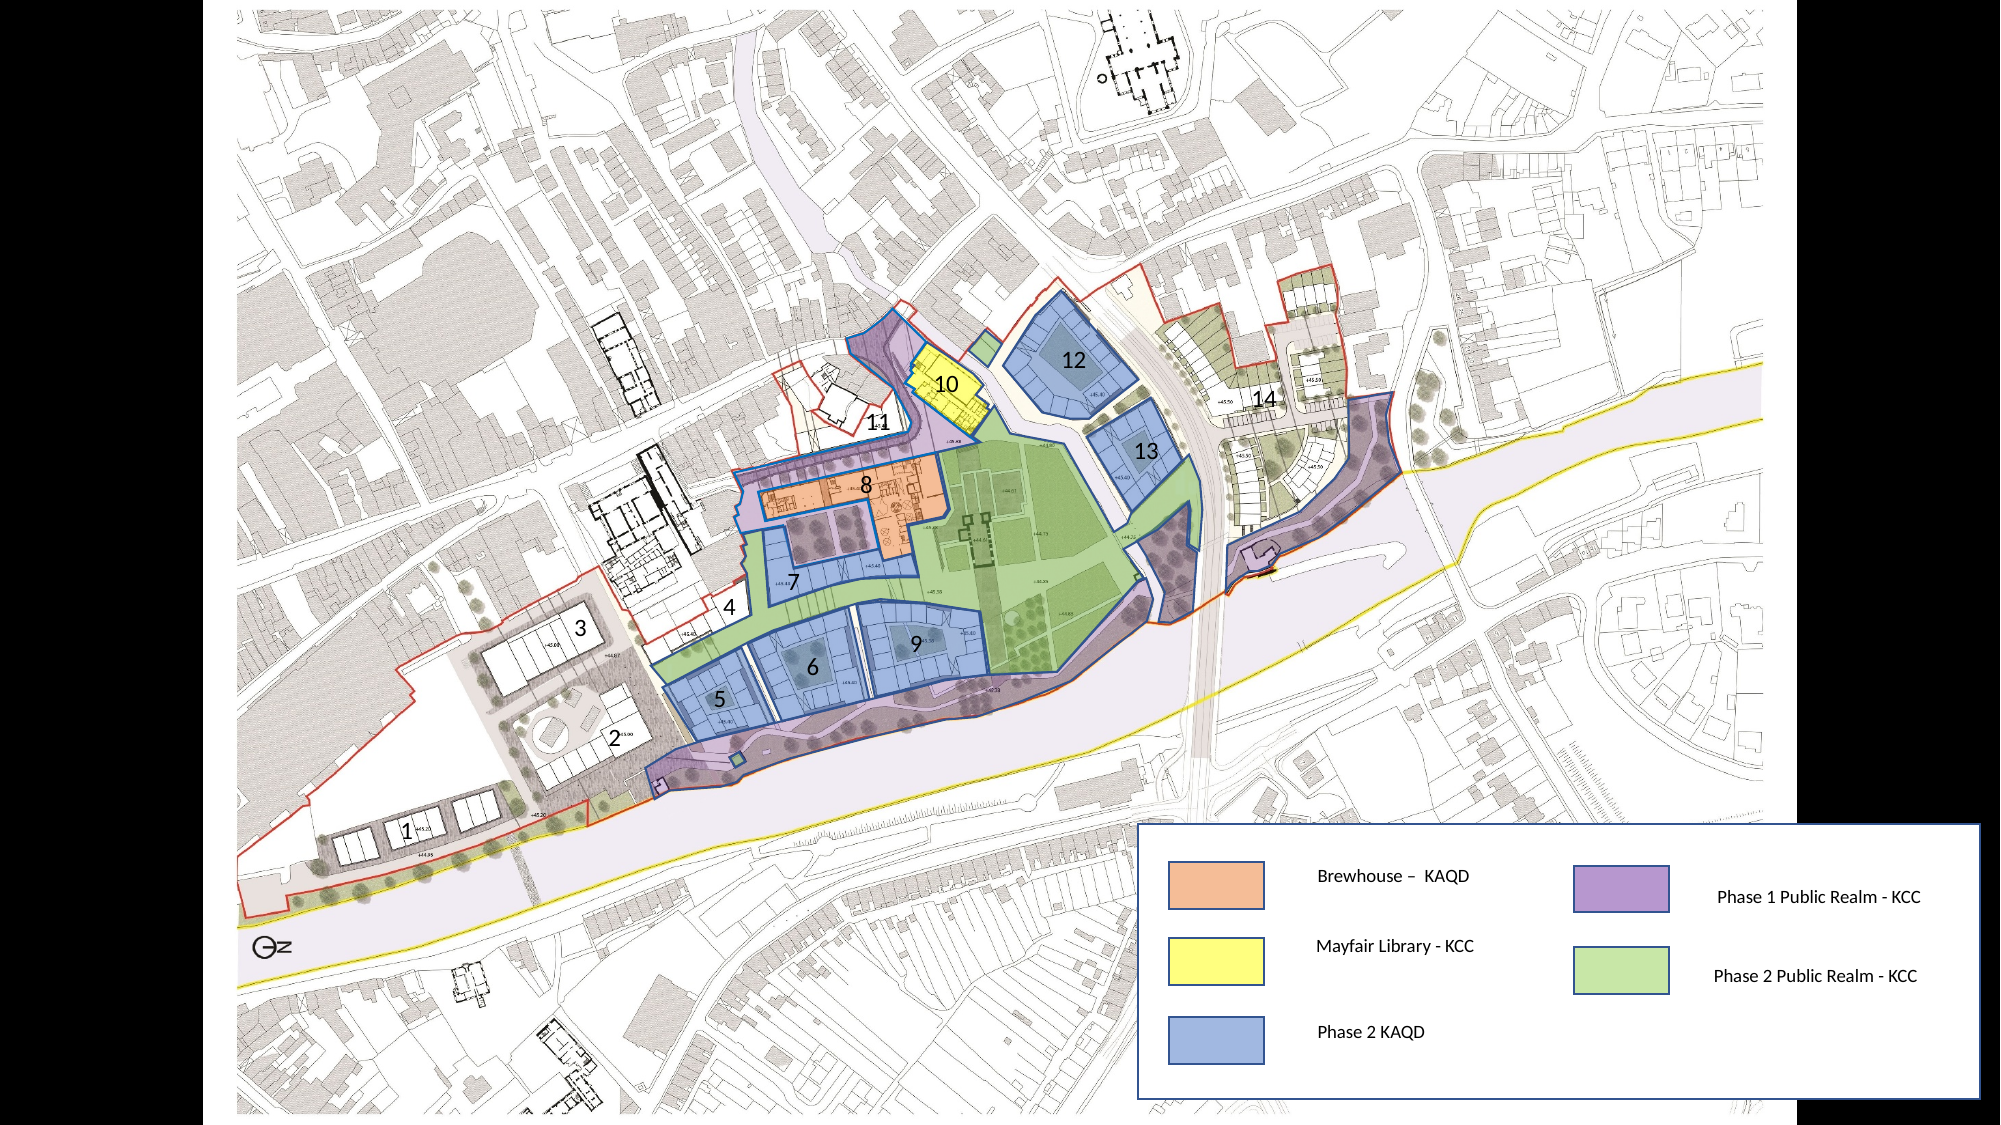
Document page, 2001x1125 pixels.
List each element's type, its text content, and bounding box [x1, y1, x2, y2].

text_box Phase 2 Public Realm - KCC [1797, 956, 1966, 995]
picture [203, 0, 1797, 1125]
text_box [1797, 823, 1981, 1100]
text_box Phase 1 Public Realm - KCC [1797, 877, 1947, 915]
